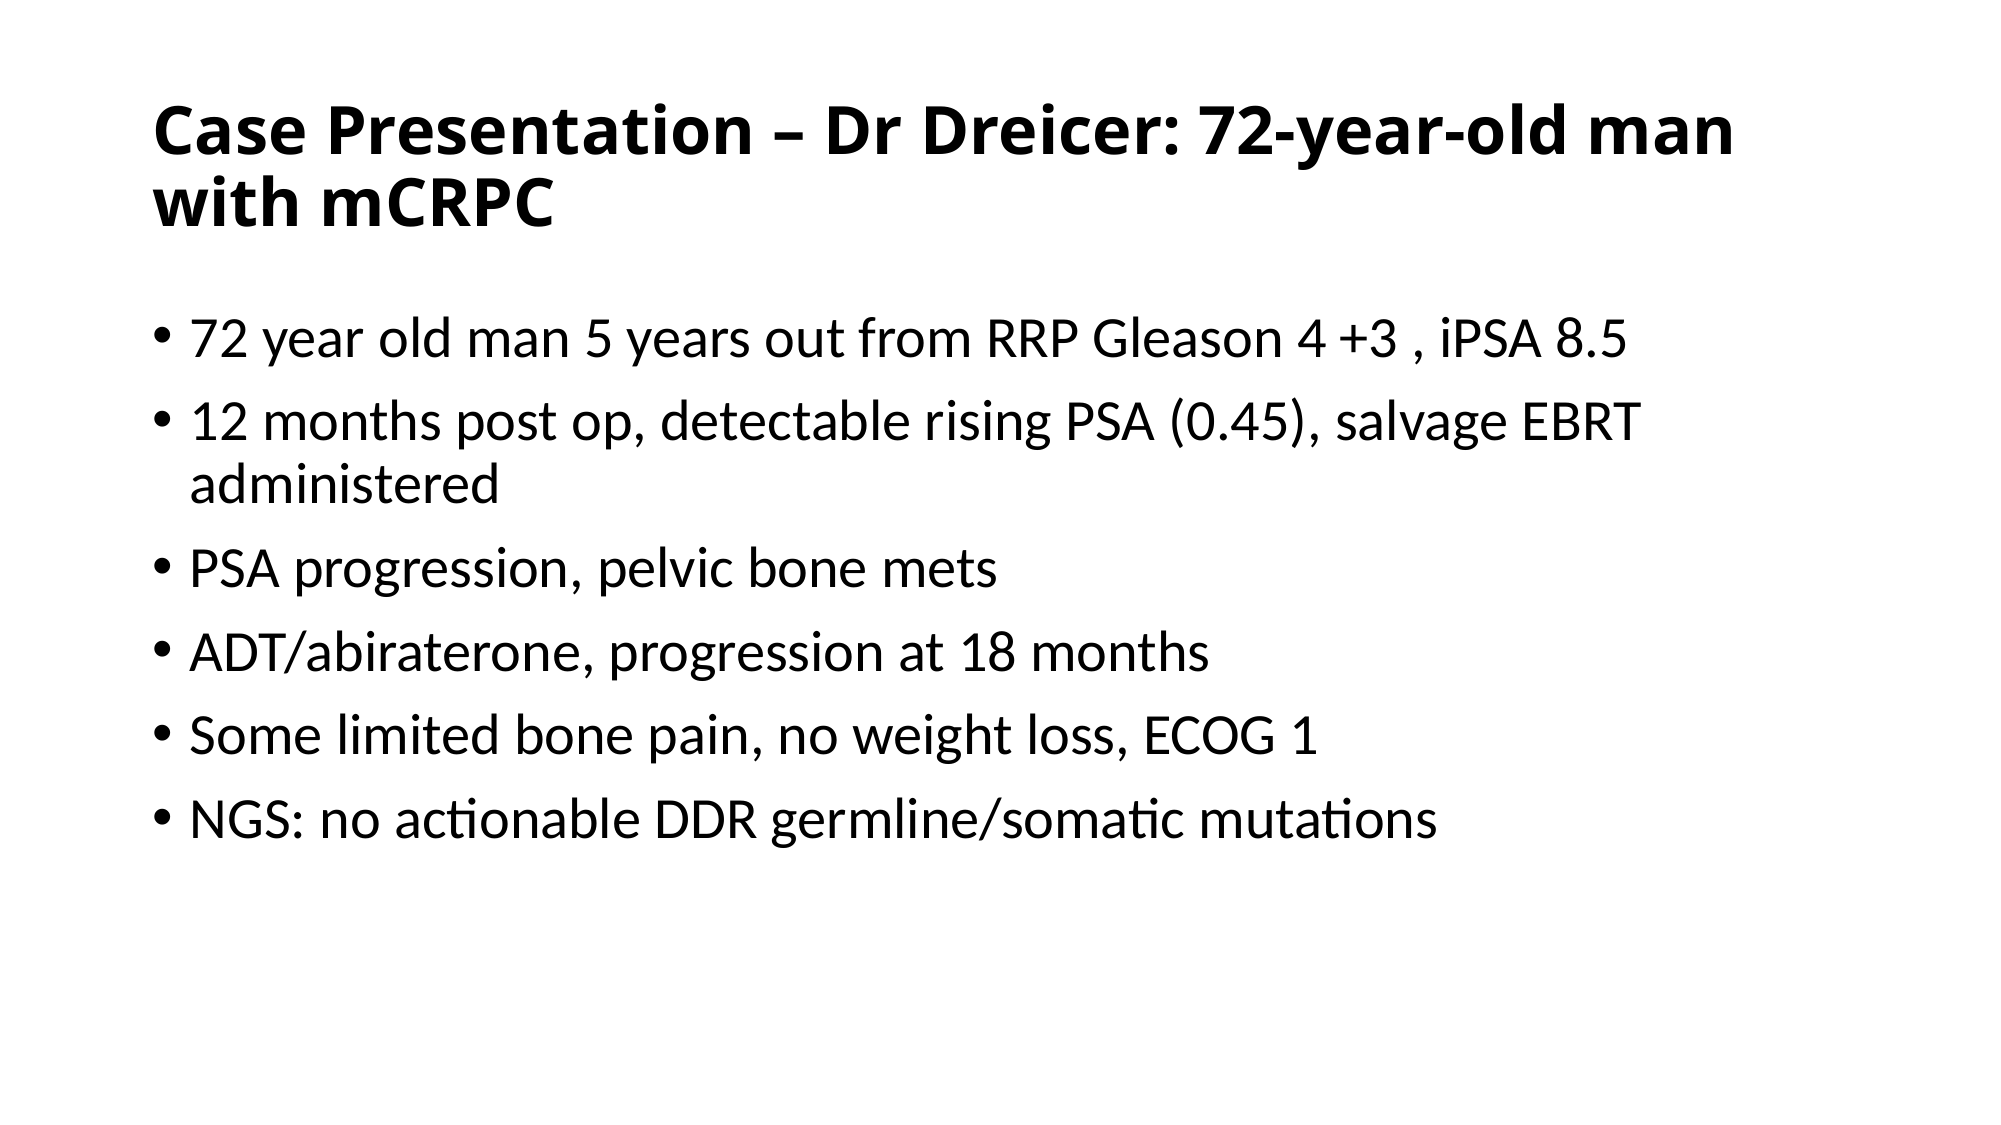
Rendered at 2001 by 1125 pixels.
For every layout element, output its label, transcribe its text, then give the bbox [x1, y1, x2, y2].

title Case Presentation – Dr Dreicer: 72-year-old man with mCRPC [137, 59, 1863, 278]
list 72 year old man 5 years out from RRP Gleason 4 +3 , iPSA 8.5 12 months post op, detectable rising PSA (0.45), salvage EBRT administered PSA progression, pelvic bone mets ADT/abiraterone, progression at 18 months Some limited bone pain, no weight loss, ECOG 1 NGS: no actionable DDR germline/somatic mutations [137, 299, 1863, 1014]
